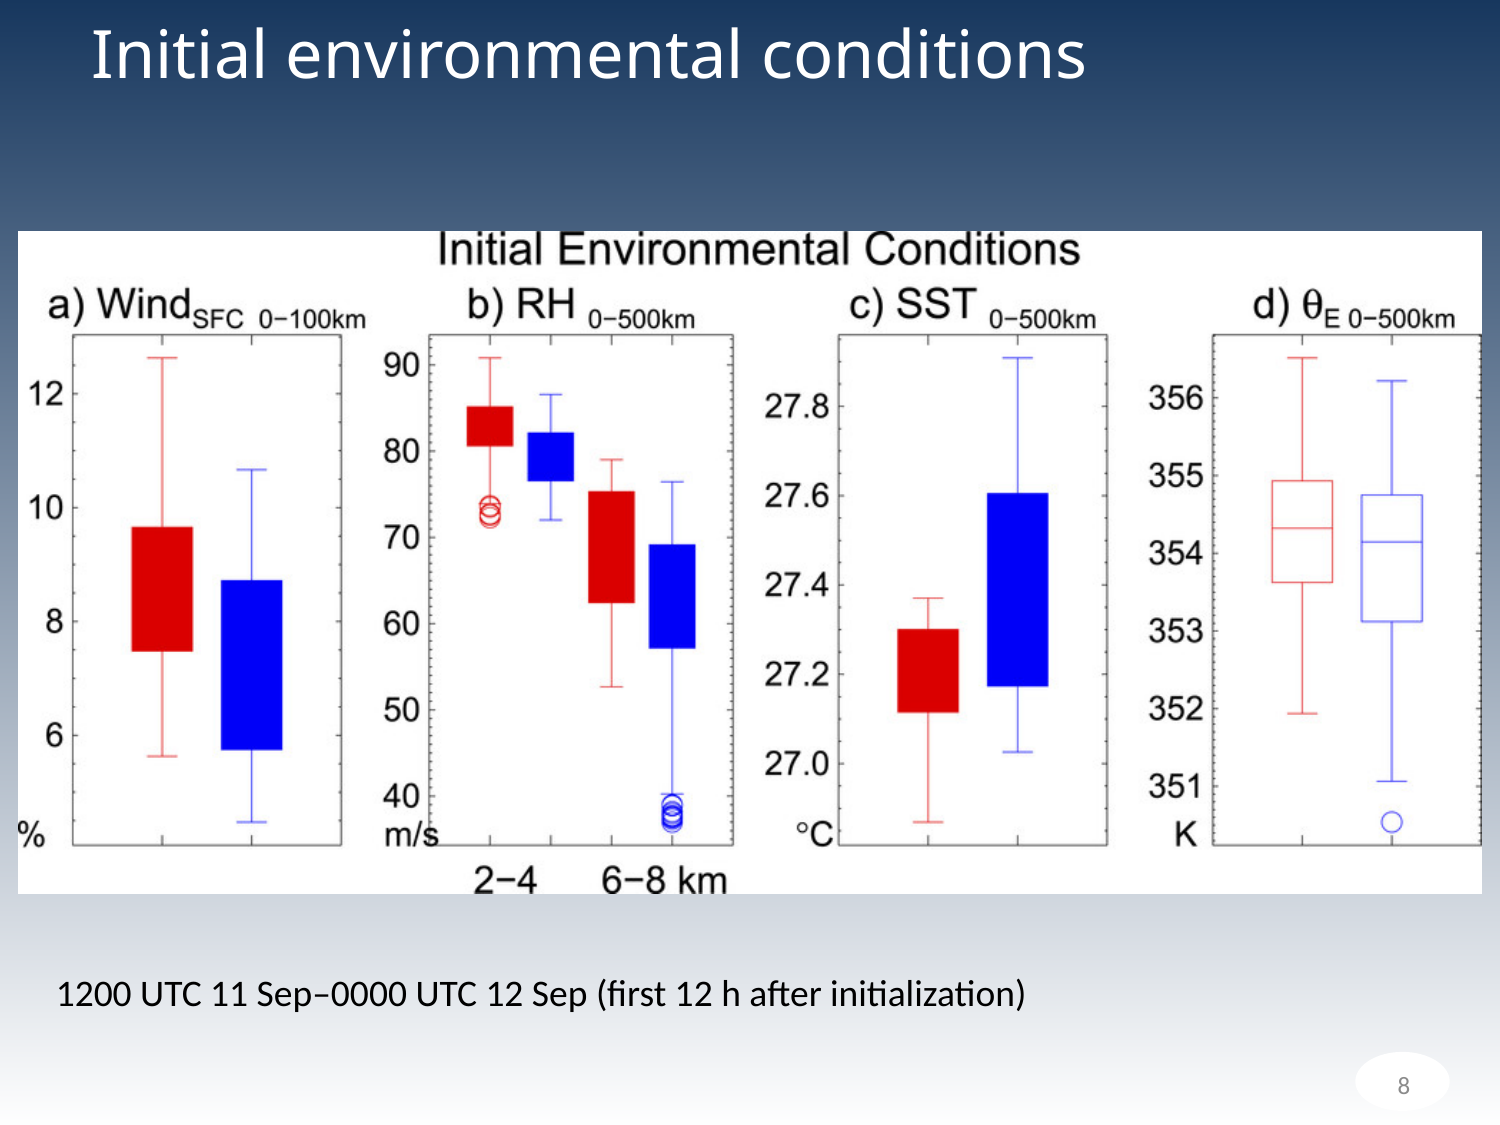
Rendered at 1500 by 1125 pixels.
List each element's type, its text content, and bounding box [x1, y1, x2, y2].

title Initial environmental conditions [76, 1, 1352, 103]
slide_number 8 [1363, 1054, 1446, 1115]
text_box 1200 UTC 11 Sep–0000 UTC 12 Sep (first 12 h after initialization) [40, 961, 1057, 1022]
picture [18, 231, 1482, 894]
